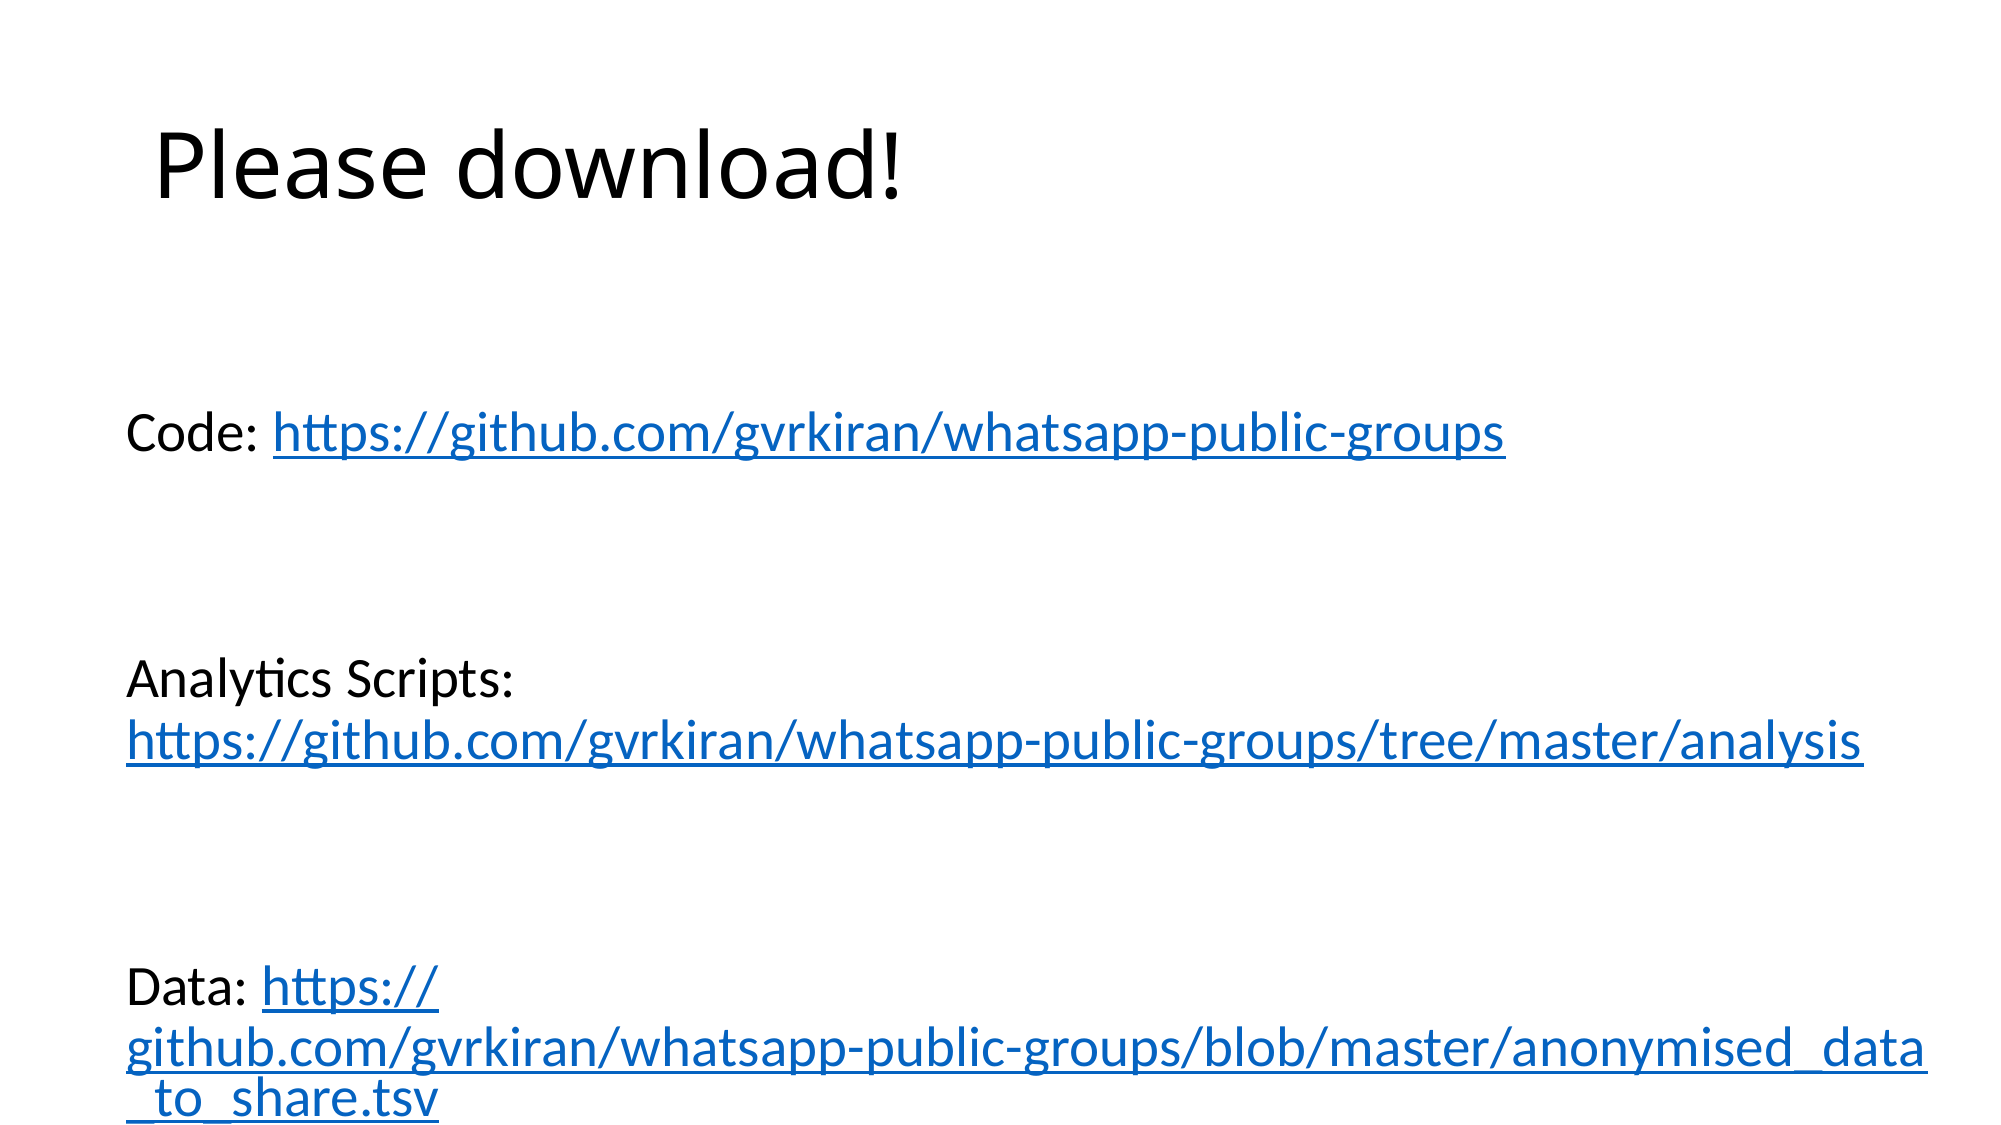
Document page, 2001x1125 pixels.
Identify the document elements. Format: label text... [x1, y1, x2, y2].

title Please download! [137, 59, 1863, 278]
list Code: https://github.com/gvrkiran/whatsapp-public-groups Analytics Scripts: https://github.com/gvrkiran/whatsapp-public-groups/tree/master/analysis Data: https://github.com/gvrkiran/whatsapp-public-groups/blob/master/anonymised_data_to_share.tsv [110, 306, 1955, 1090]
